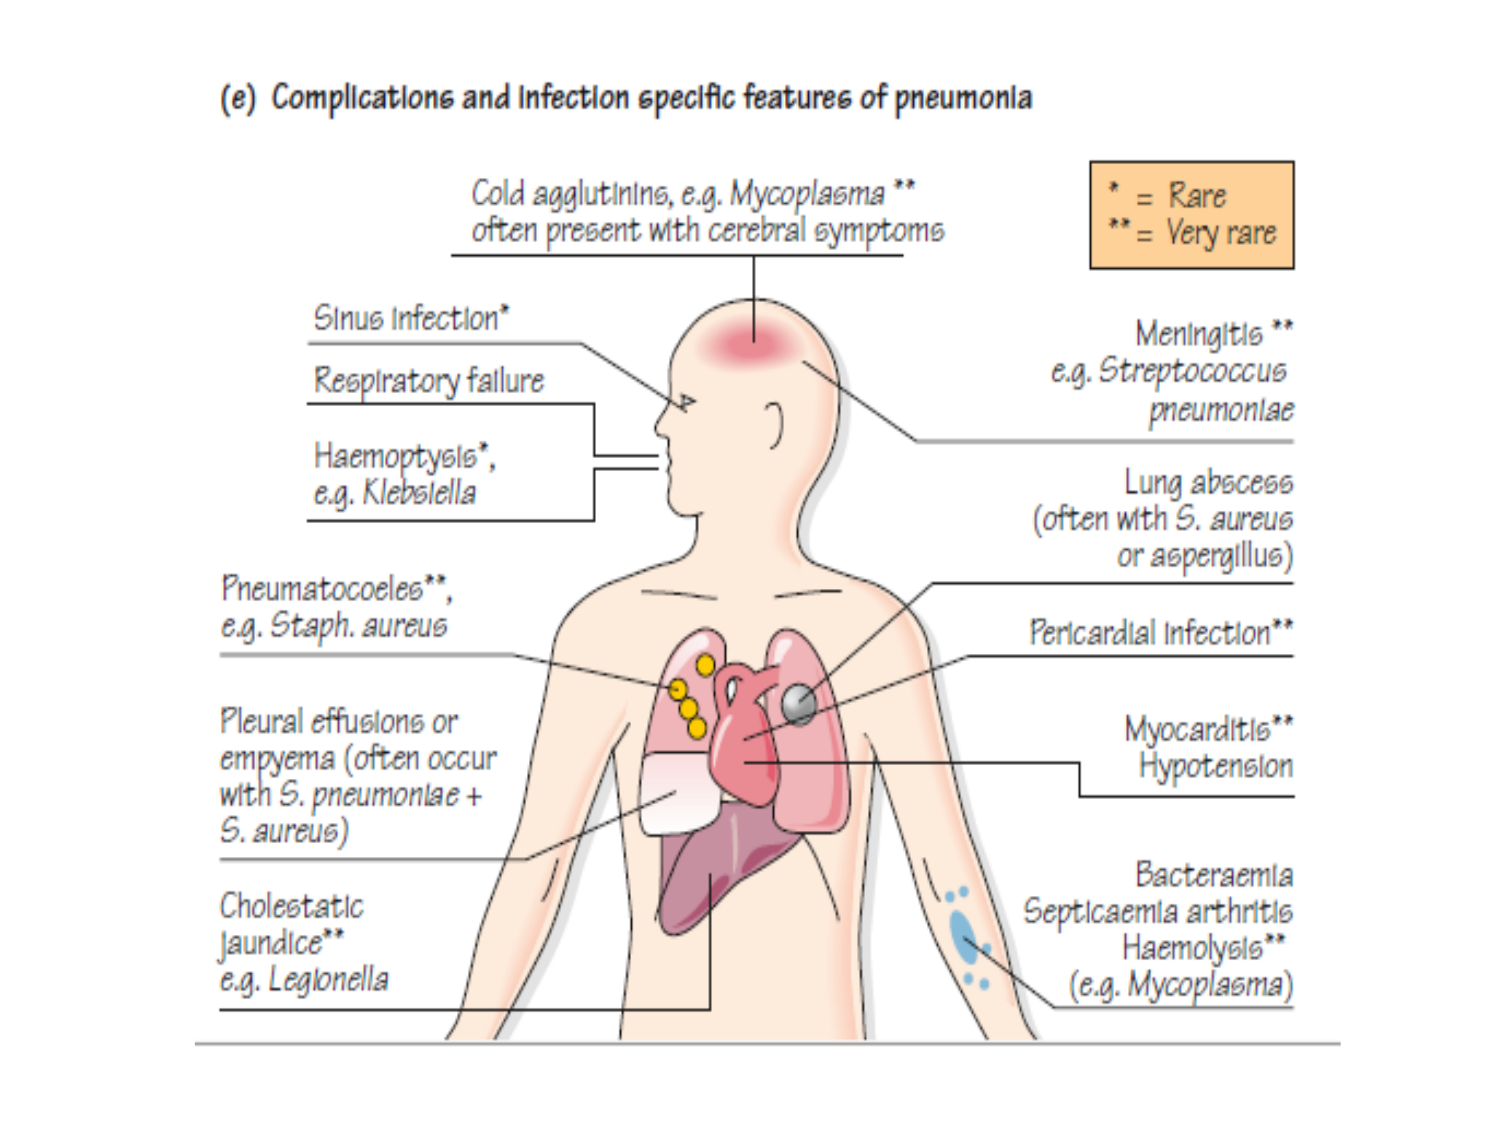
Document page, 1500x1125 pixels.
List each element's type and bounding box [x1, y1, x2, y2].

list [194, 54, 1341, 1047]
